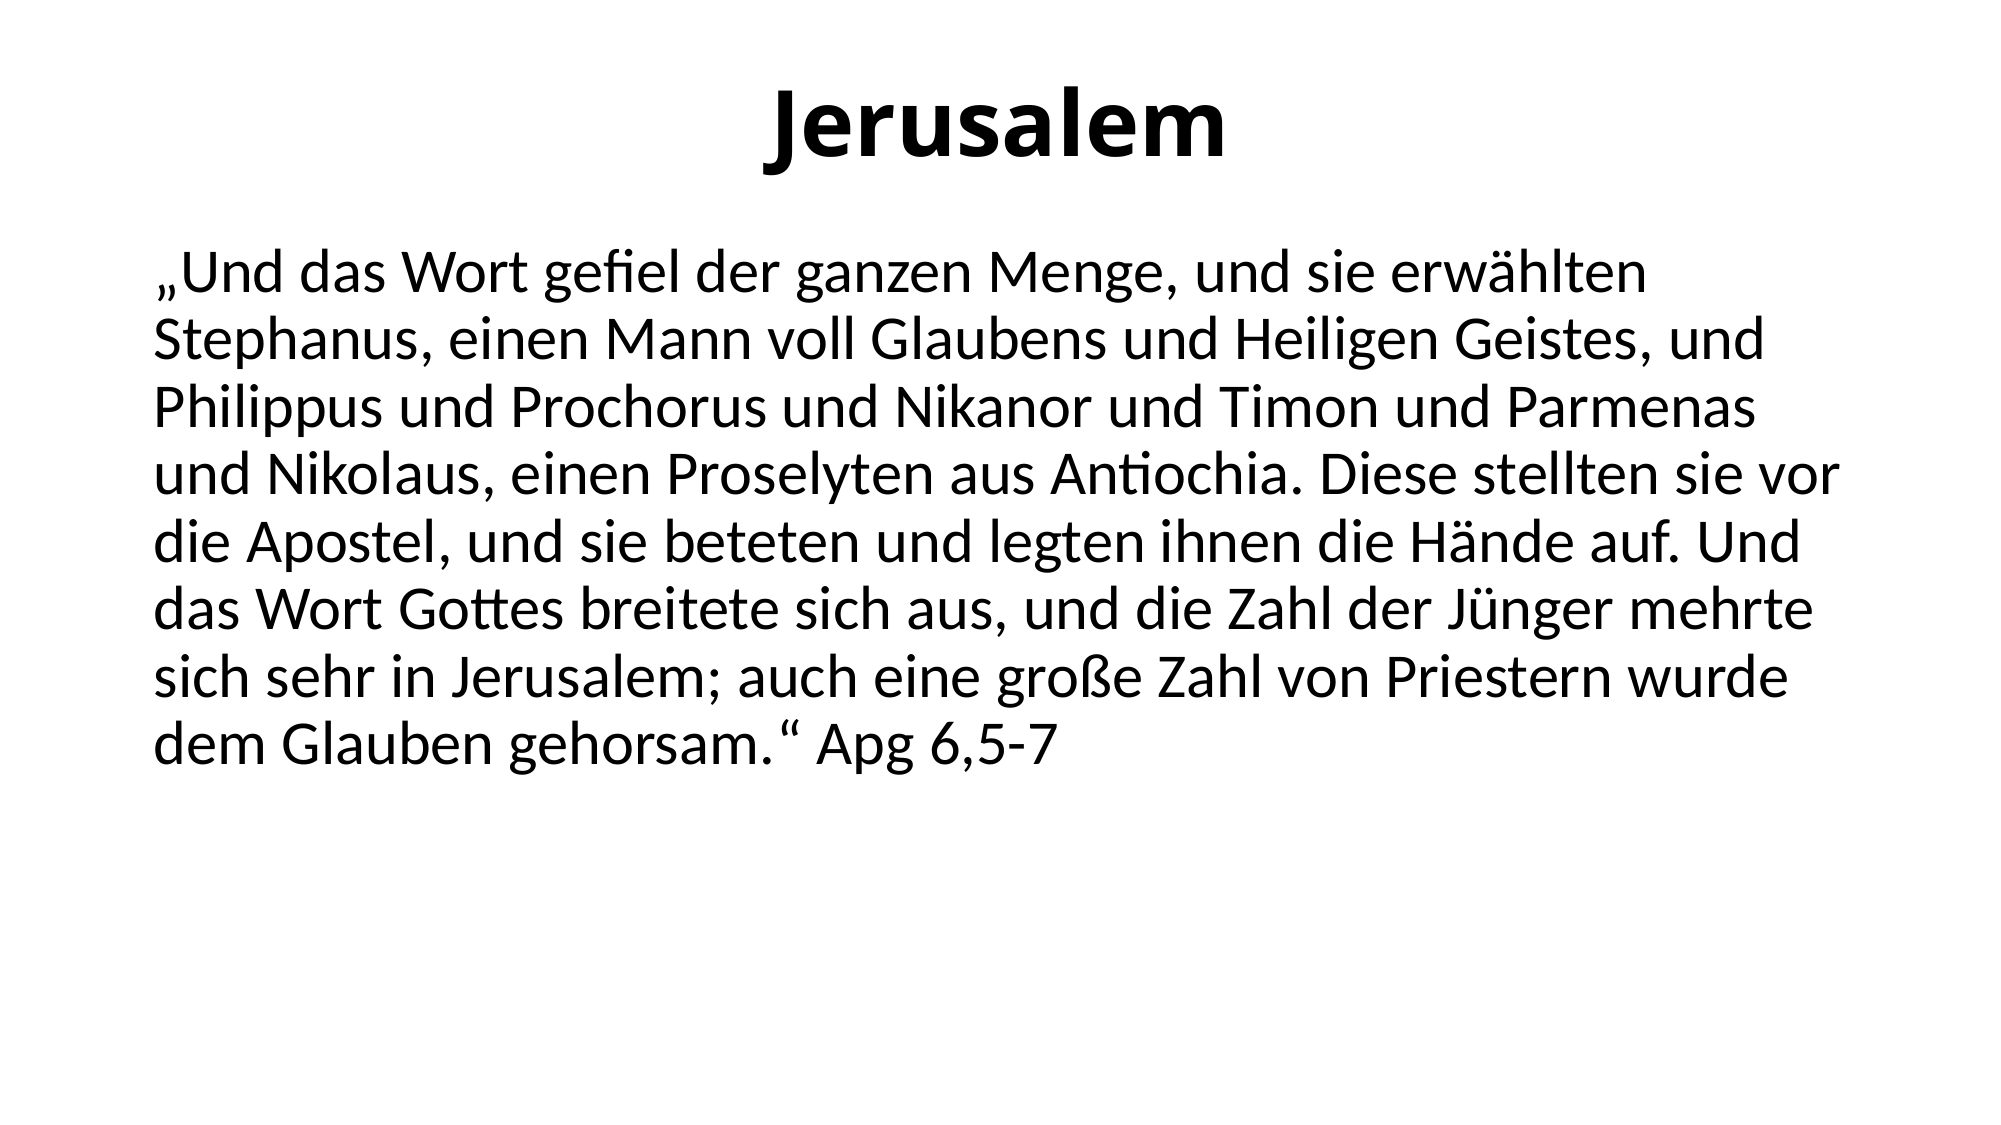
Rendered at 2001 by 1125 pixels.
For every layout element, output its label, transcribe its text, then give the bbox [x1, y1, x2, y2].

list „Und das Wort gefiel der ganzen Menge, und sie erwählten Stephanus, einen Mann voll Glaubens und Heiligen Geistes, und Philippus und Prochorus und Nikanor und Timon und Parmenas und Nikolaus, einen Proselyten aus Antiochia. Diese stellten sie vor die Apostel, und sie beteten und legten ihnen die Hände auf. Und das Wort Gottes breitete sich aus, und die Zahl der Jünger mehrte sich sehr in Jerusalem; auch eine große Zahl von Priestern wurde dem Glauben gehorsam.“ Apg 6,5-7 [138, 231, 1869, 884]
title Jerusalem [137, 59, 1863, 194]
